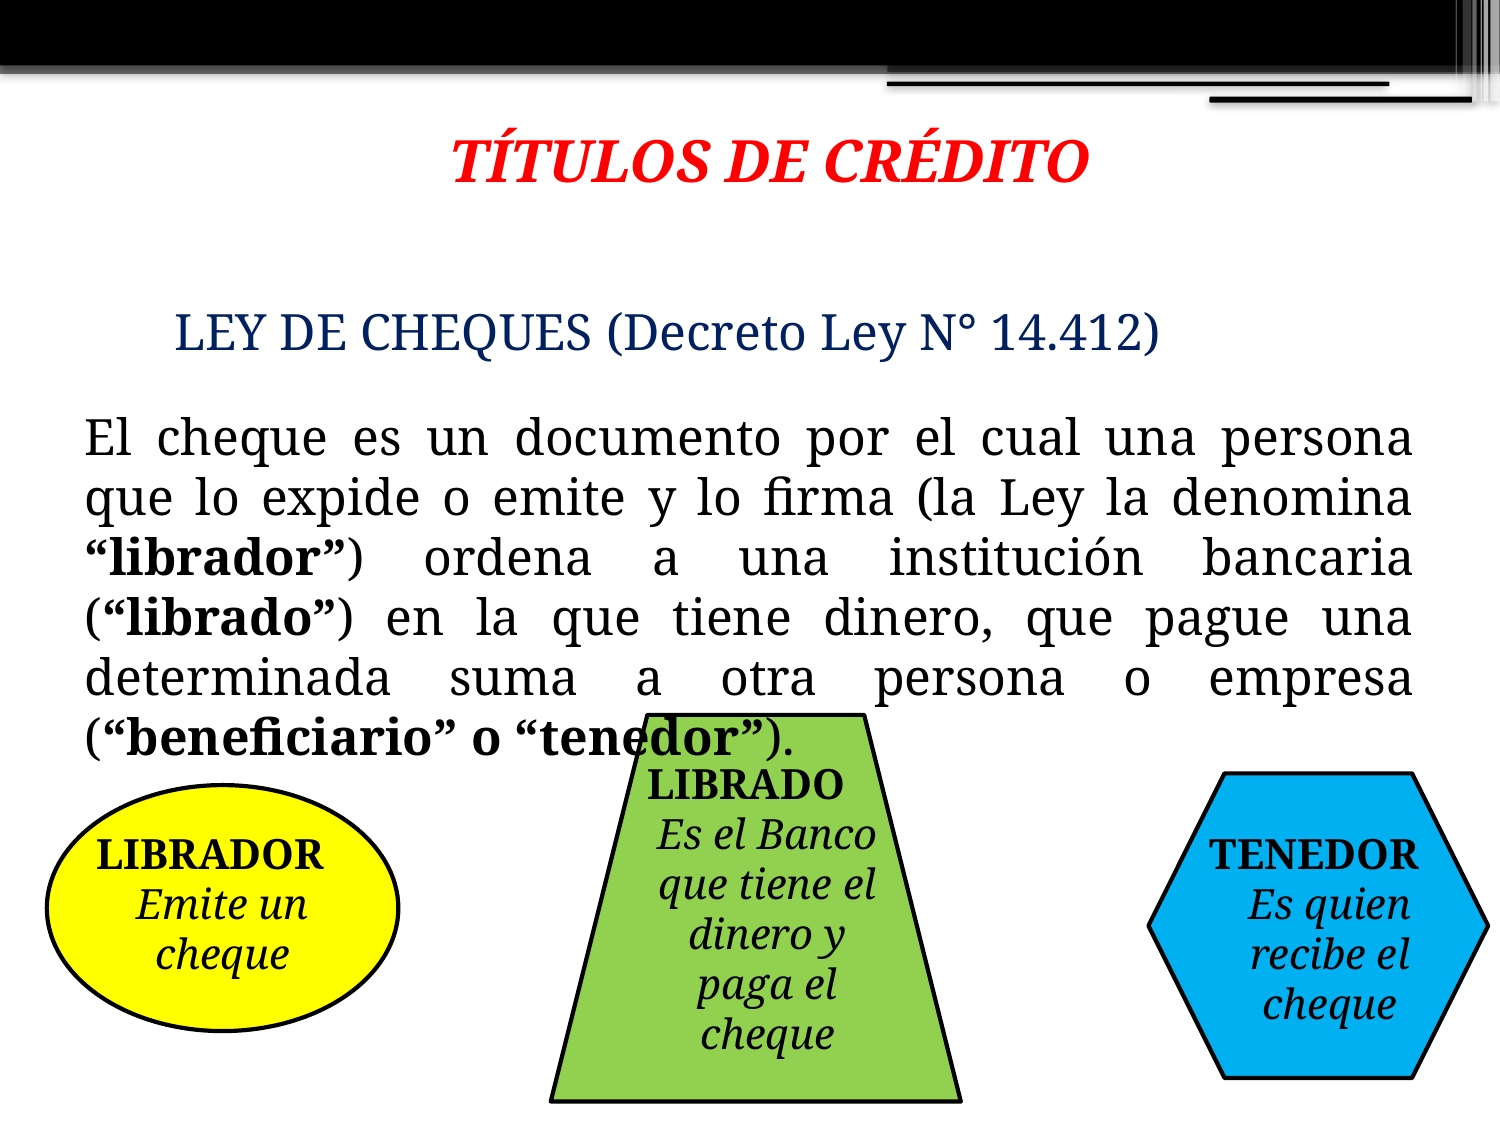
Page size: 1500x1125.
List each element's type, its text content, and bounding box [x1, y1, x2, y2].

text_box TÍTULOS DE CRÉDITO [408, 117, 1132, 203]
text_box [364, 832, 401, 984]
text_box LIBRADO Es el Banco que tiene el dinero y paga el cheque [632, 750, 903, 1065]
text_box [44, 832, 81, 984]
text_box [1465, 874, 1491, 977]
text_box El cheque es un documento por el cual una persona que lo expide o emite y lo firma (la Ley la denomina “librador”) ordena a una institución bancaria (“librado”) en la que tiene dinero, que pague una determinada suma a otra persona o empresa (“beneficiario” o “tenedor”). [70, 398, 1430, 714]
text_box LIBRADOR Emite un cheque [81, 820, 364, 986]
text_box [1201, 1036, 1436, 1081]
text_box LEY DE CHEQUES (Decreto Ley N° 14.412) [159, 292, 1294, 368]
text_box [548, 767, 963, 1104]
text_box [1198, 771, 1438, 820]
text_box [1146, 827, 1195, 1024]
text_box [83, 986, 362, 1034]
text_box [96, 782, 349, 820]
text_box TENEDOR Es quien recibe el cheque [1195, 820, 1465, 1036]
text_box [636, 714, 876, 750]
